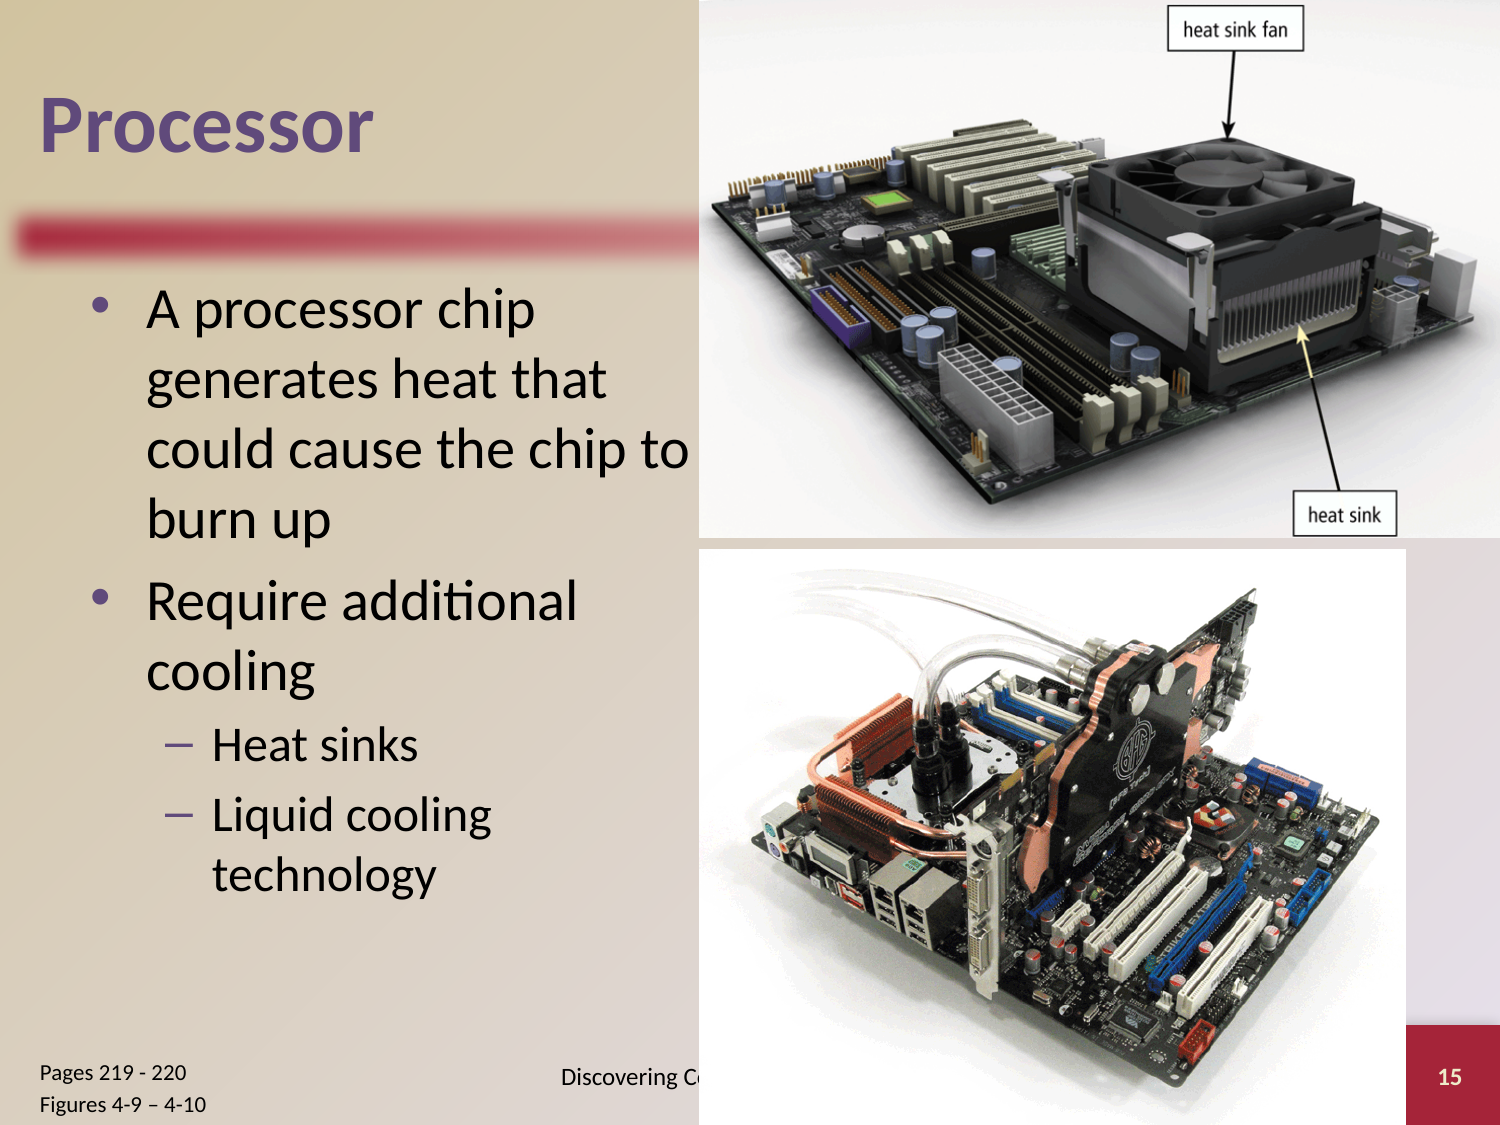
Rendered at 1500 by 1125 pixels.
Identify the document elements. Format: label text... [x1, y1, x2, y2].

title Processor [24, 24, 694, 213]
list Pages 219 - 220 Figures 4-9 – 4-10 [24, 1050, 300, 1125]
slide_number 15 [1410, 1025, 1500, 1125]
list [699, 0, 1500, 538]
list A processor chip generates heat that could cause the chip to burn up Require additional cooling Heat sinks Liquid cooling technology [75, 262, 701, 1005]
footer Discovering Computers 2012: Chapter 4 [450, 1037, 694, 1113]
picture [699, 549, 1406, 1125]
